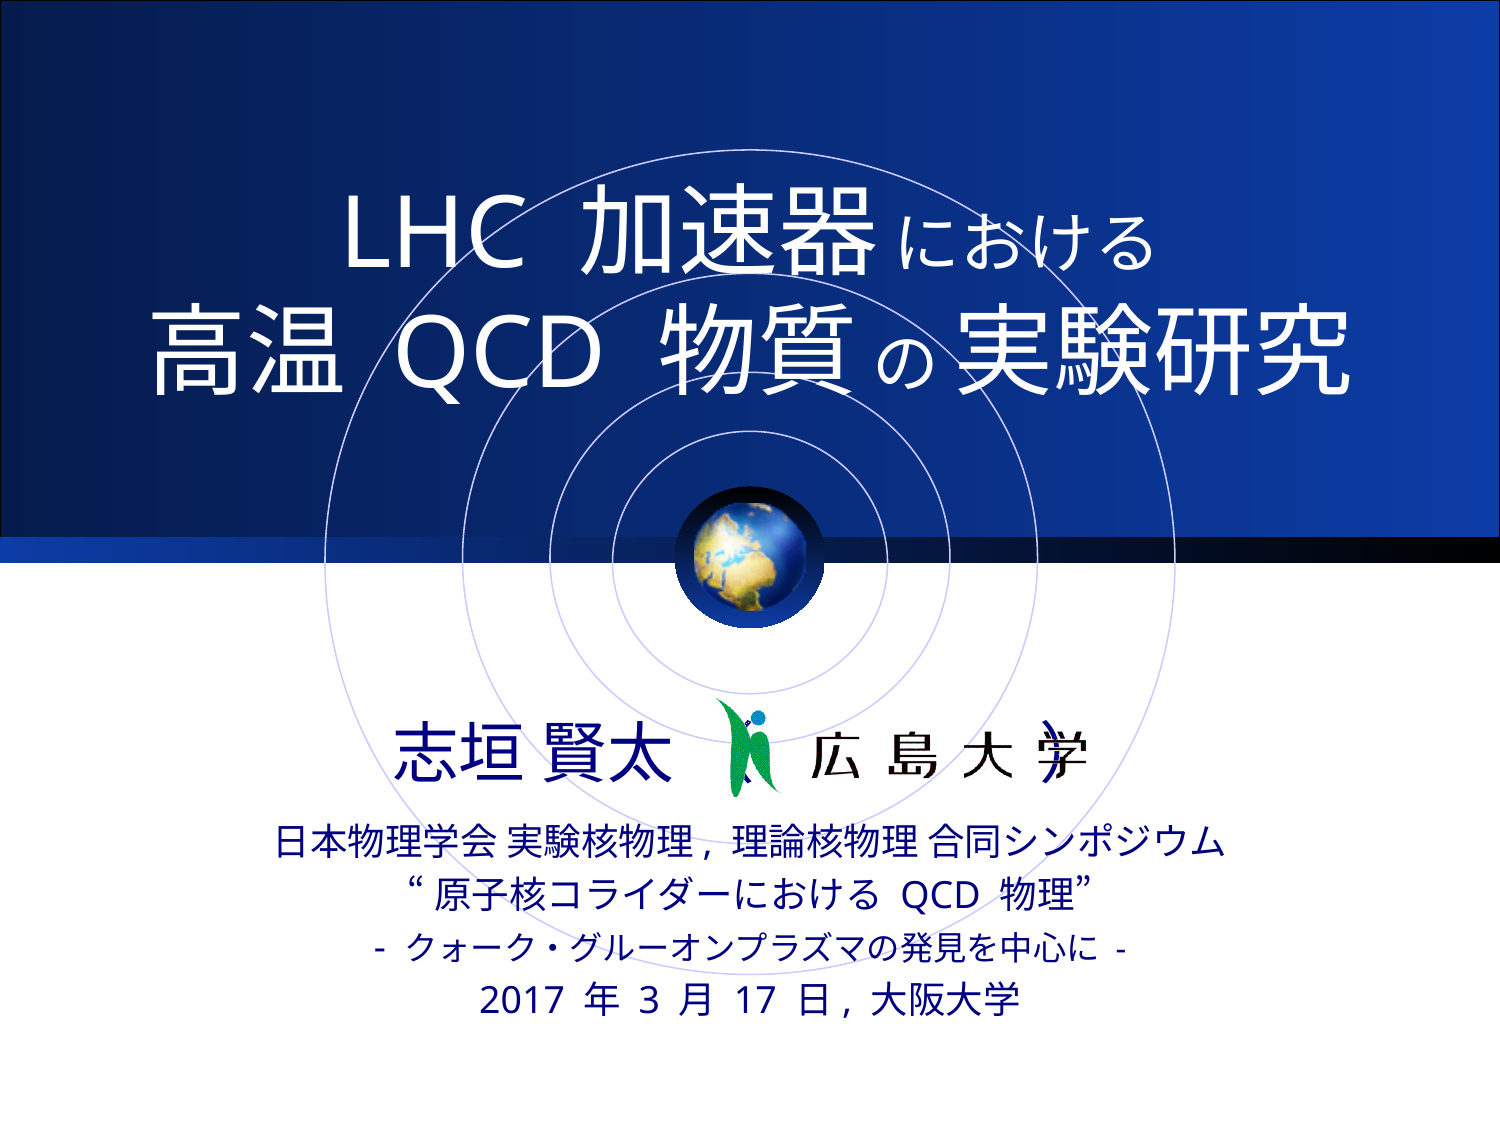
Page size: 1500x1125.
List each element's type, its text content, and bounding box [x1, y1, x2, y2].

title LHC 加速器 における 高温 QCD 物質 の 実験研究 [0, 105, 1500, 469]
subtitle 志垣 賢太 （ ） 日本物理学会 実験核物理, 理論核物理 合同シンポジウム “原子核コライダーにおける QCD 物理” - クォーク・グルーオンプラズマの発見を中心に - 2017 年 3 月 17 日, 大阪大学 [93, 703, 1407, 1055]
picture [694, 503, 806, 611]
picture [716, 698, 1087, 797]
